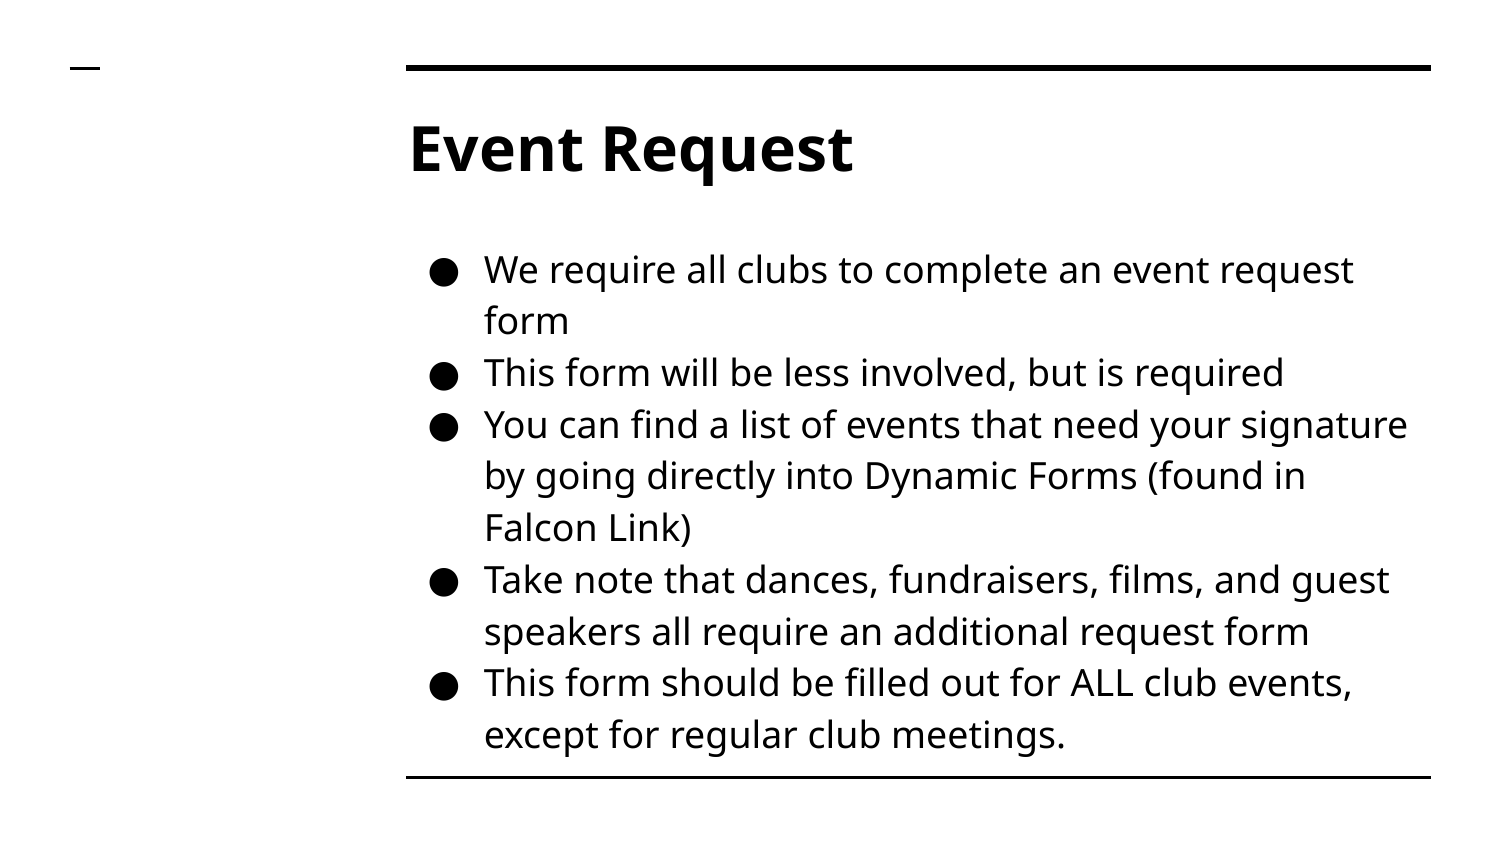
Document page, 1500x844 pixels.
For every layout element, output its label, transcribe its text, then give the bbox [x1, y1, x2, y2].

title Event Request [393, 94, 1431, 199]
list We require all clubs to complete an event request form This form will be less involved, but is required You can find a list of events that need your signature by going directly into Dynamic Forms (found in Falcon Link) Take note that dances, fundraisers, films, and guest speakers all require an additional request form This form should be filled out for ALL club events, except for regular club meetings. [393, 223, 1431, 769]
